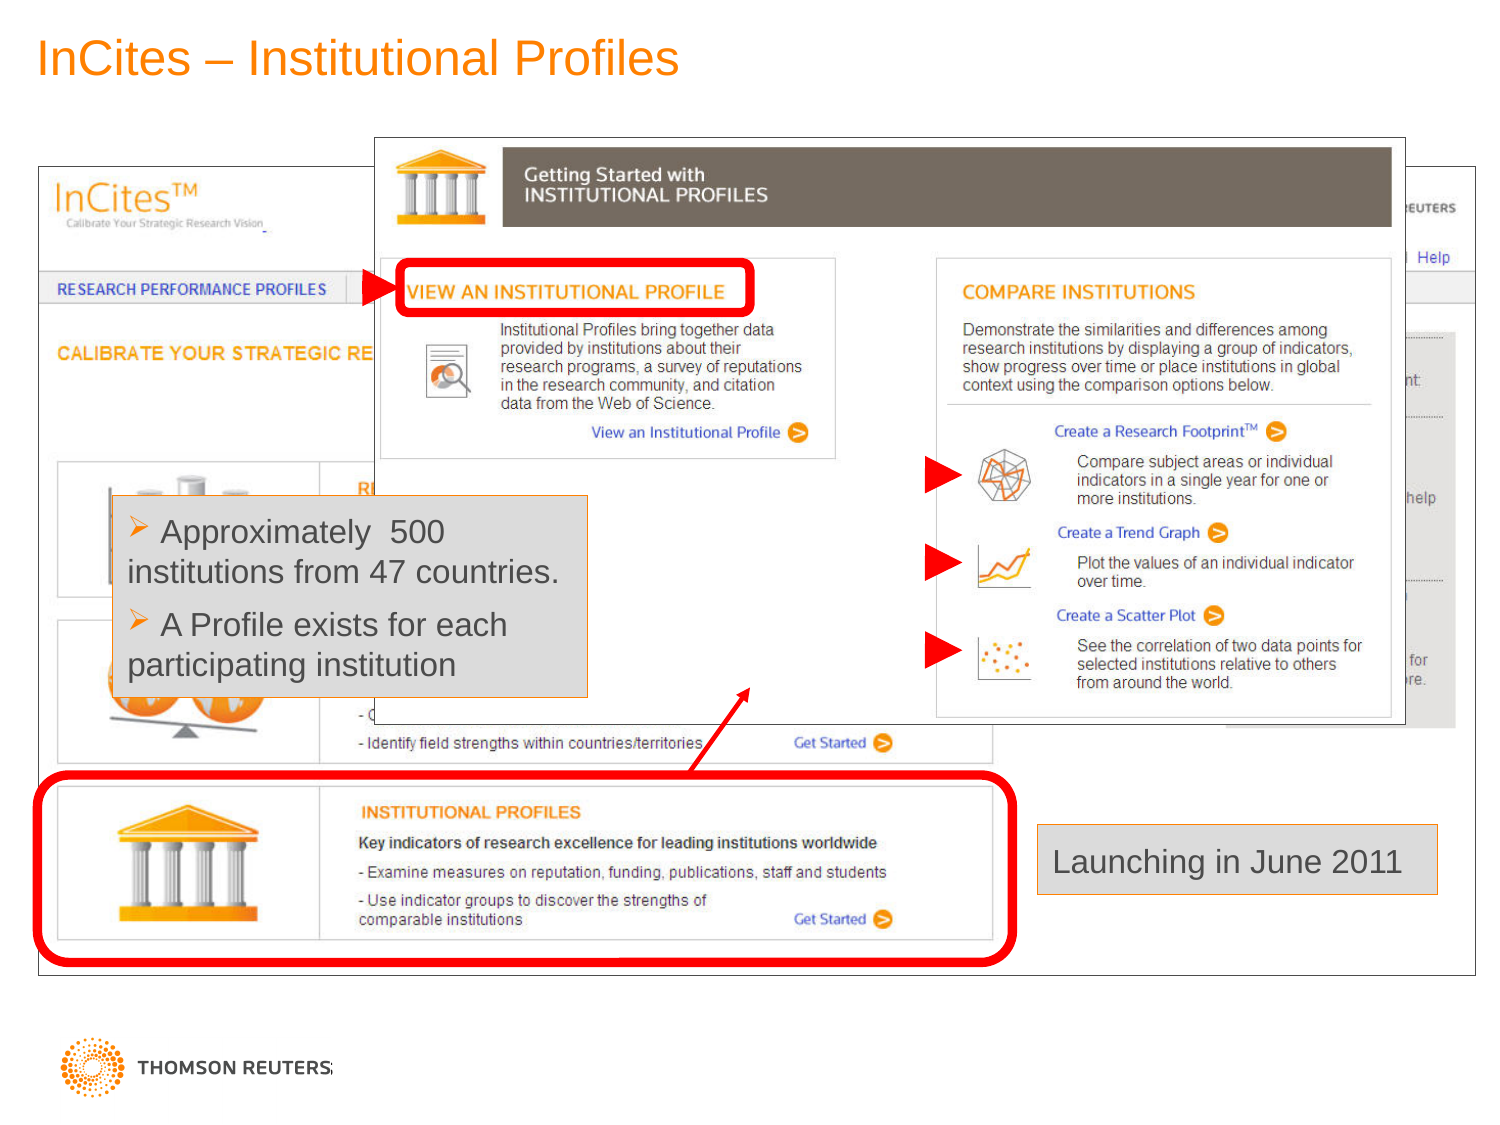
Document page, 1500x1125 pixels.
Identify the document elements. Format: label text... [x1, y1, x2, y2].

picture [60, 1037, 333, 1125]
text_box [674, 699, 763, 763]
picture [38, 137, 1476, 976]
text_box InCites – Institutional Profiles [35, 24, 1404, 156]
